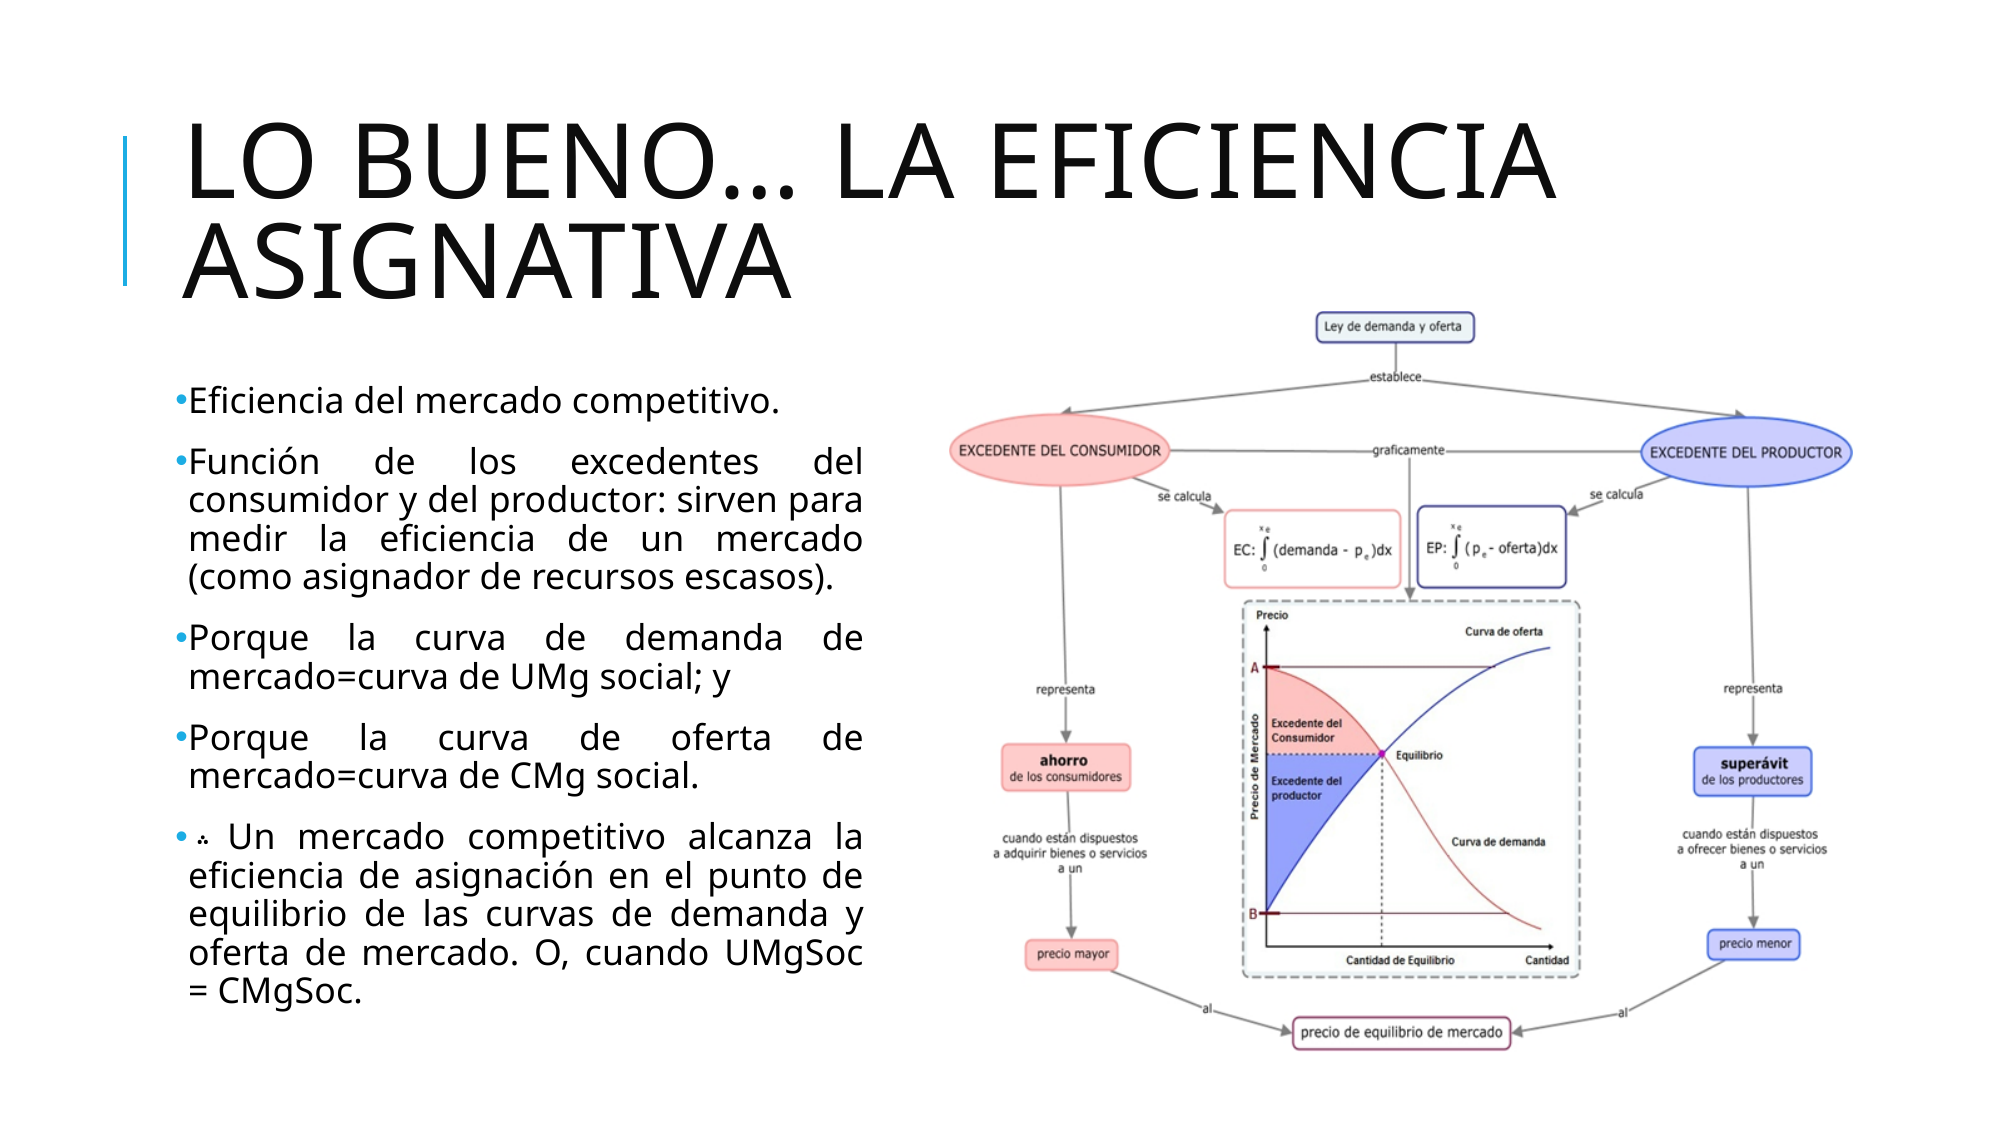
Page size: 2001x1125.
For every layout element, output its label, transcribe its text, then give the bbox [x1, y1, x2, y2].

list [948, 311, 1854, 1052]
title Lo bueno… la eficiencia asignativa [168, 96, 1763, 342]
list Eficiencia del mercado competitivo. Función de los excedentes del consumidor y del productor: sirven para medir la eficiencia de un mercado (como asignador de recursos escasos). Porque la curva de demanda de mercado=curva de UMg social; y Porque la curva de oferta de mercado=curva de CMg social. ؞ Un mercado competitivo alcanza la eficiencia de asignación en el punto de equilibrio de las curvas de demanda y oferta de mercado. O, cuando UMgSoc = CMgSoc. [168, 375, 873, 1035]
